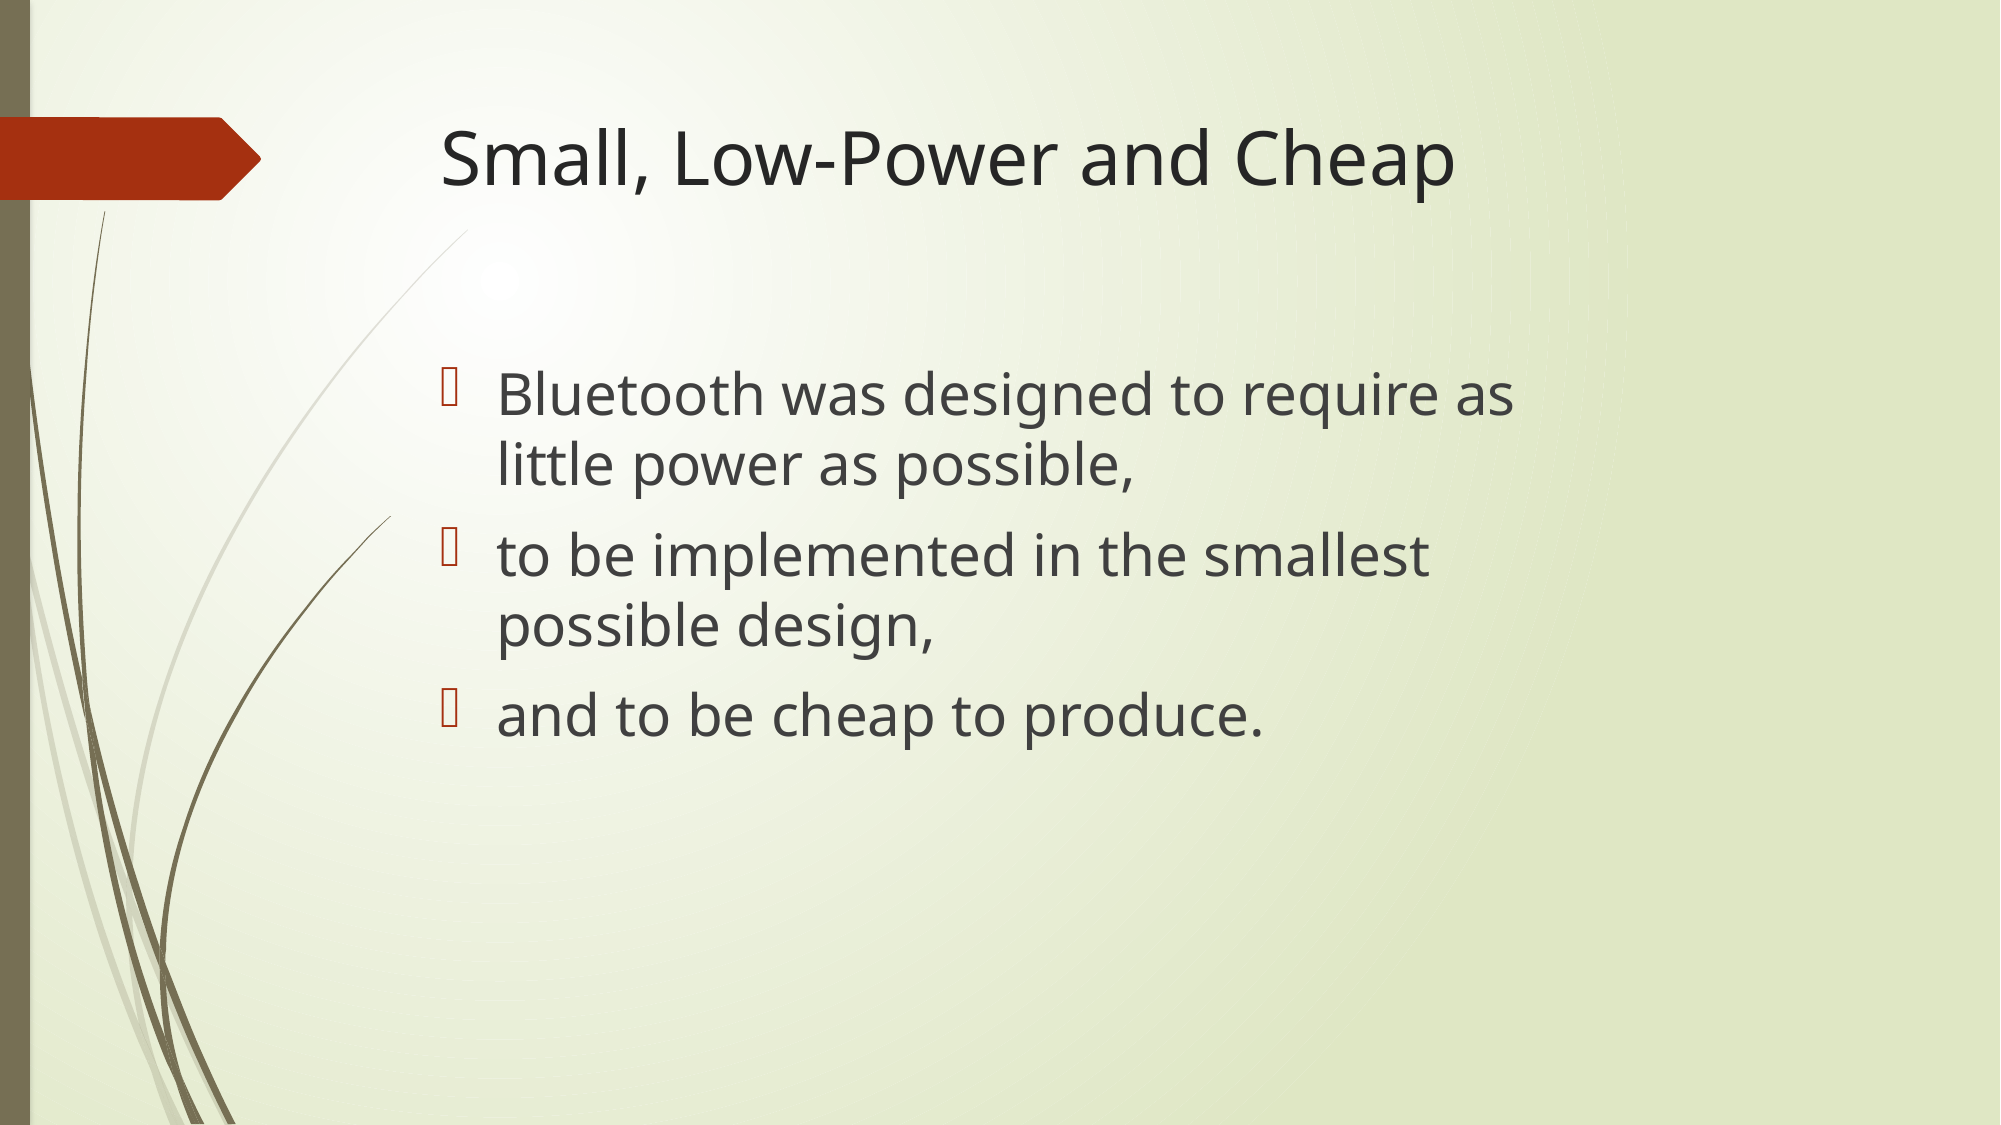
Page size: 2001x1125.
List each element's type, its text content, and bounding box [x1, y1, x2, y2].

list Bluetooth was designed to require as little power as possible, to be implemented in the smallest possible design, and to be cheap to produce. [424, 350, 1616, 970]
title Small, Low-Power and Cheap [425, 102, 1888, 313]
